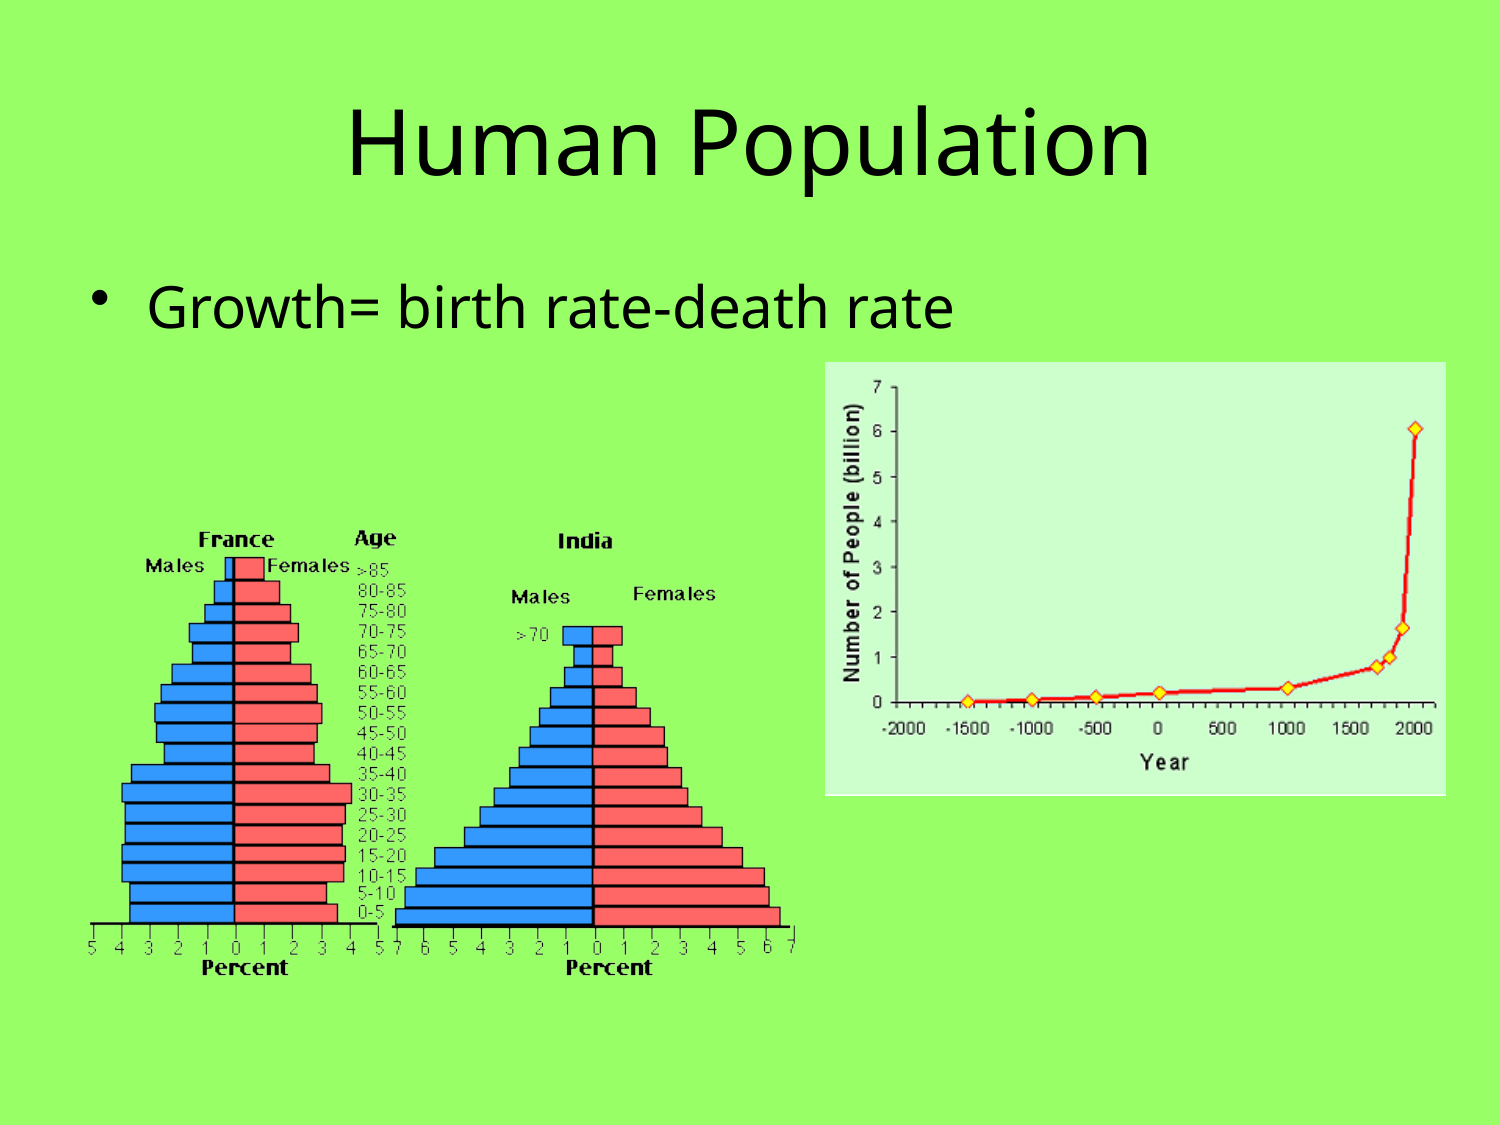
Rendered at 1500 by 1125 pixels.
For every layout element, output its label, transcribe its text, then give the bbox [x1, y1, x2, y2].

title Human Population [74, 44, 1426, 233]
picture [824, 362, 1446, 796]
list Growth= birth rate-death rate [74, 262, 1063, 363]
picture [87, 524, 801, 985]
